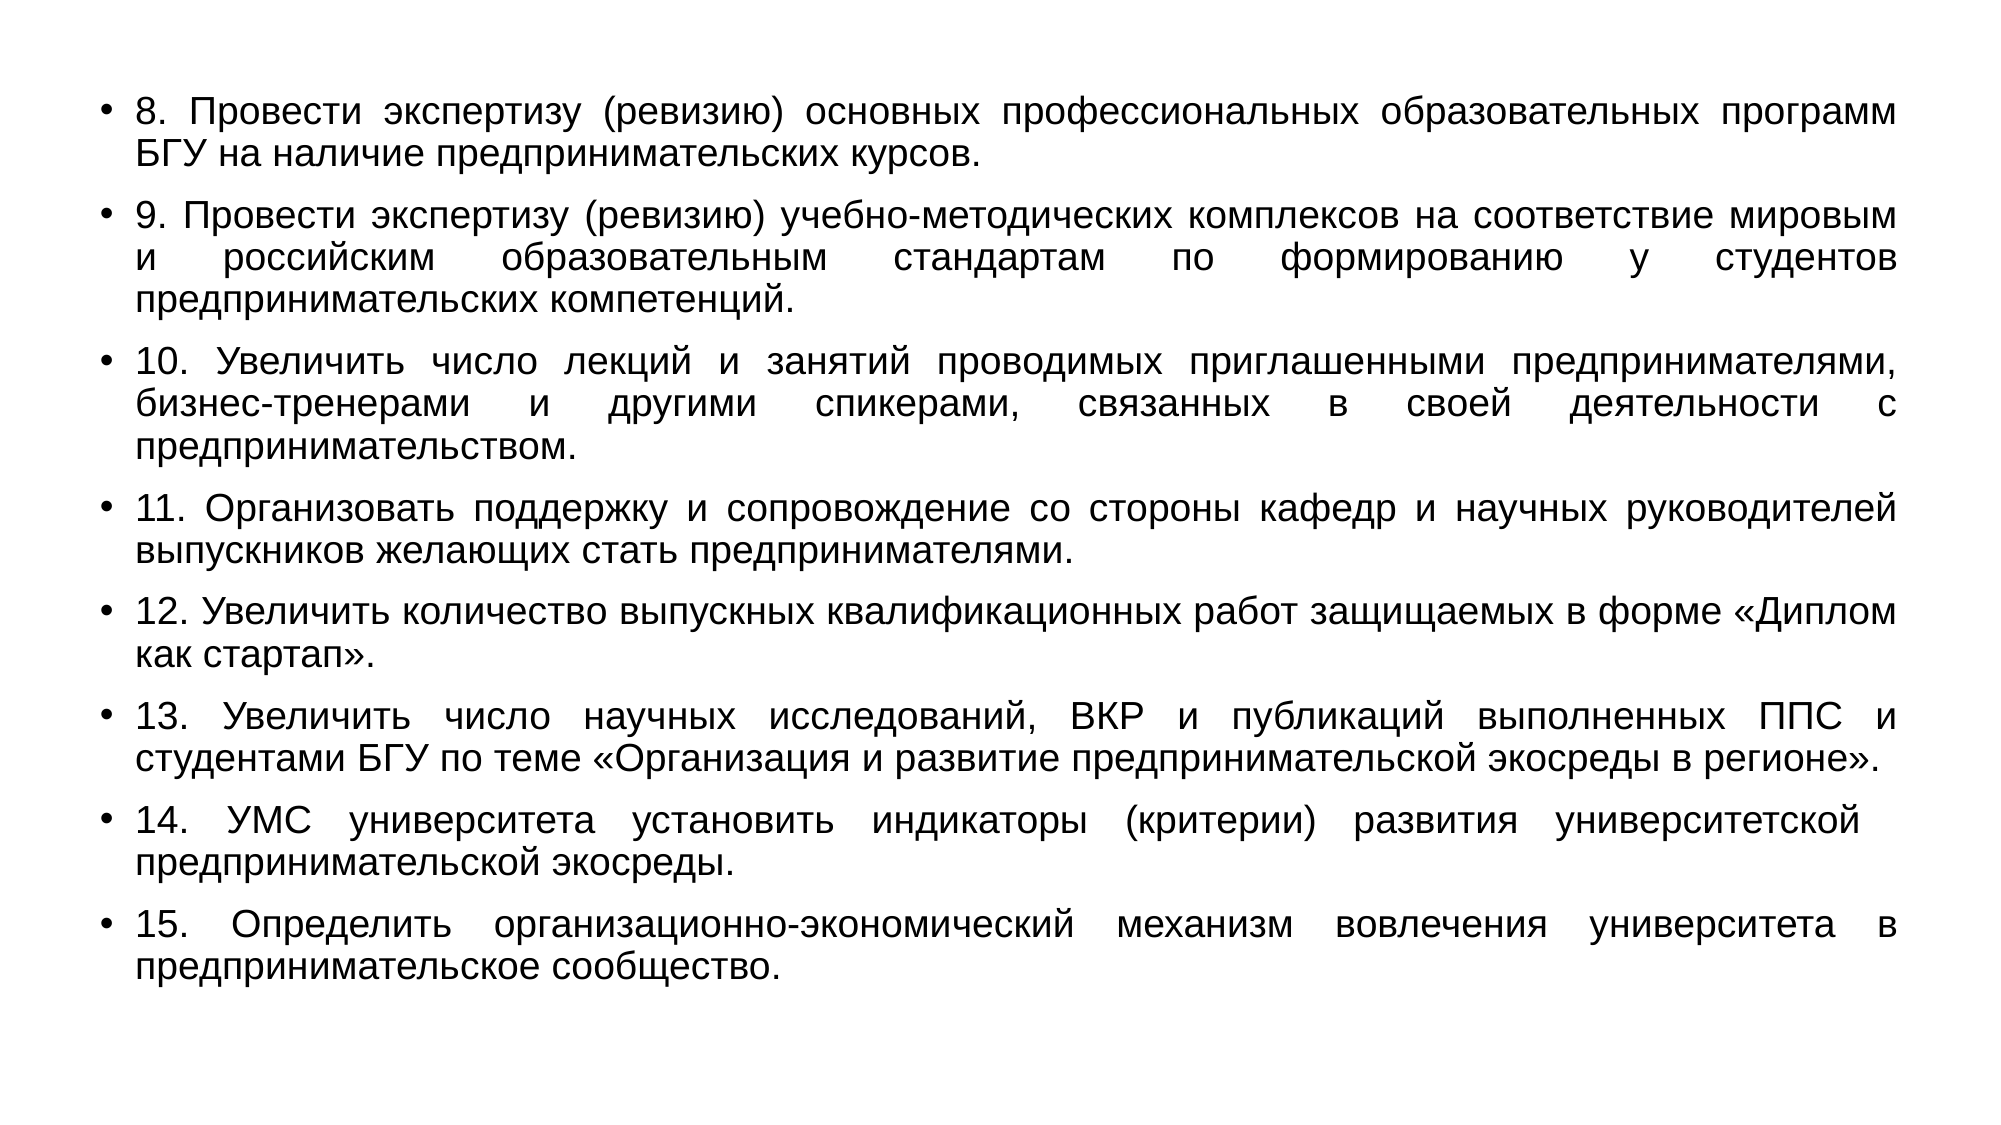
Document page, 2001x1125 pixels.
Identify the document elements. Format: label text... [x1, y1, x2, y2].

list 8. Провести экспертизу (ревизию) основных профессиональных образовательных программ БГУ на наличие предпринимательских курсов. 9. Провести экспертизу (ревизию) учебно-методических комплексов на соответствие мировым и российским образовательным стандартам по формированию у студентов предпринимательских компетенций. 10. Увеличить число лекций и занятий проводимых приглашенными предпринимателями, бизнес-тренерами и другими спикерами, связанных в своей деятельности с предпринимательством. 11. Организовать поддержку и сопровождение со стороны кафедр и научных руководителей выпускников желающих стать предпринимателями. 12. Увеличить количество выпускных квалификационных работ защищаемых в форме «Диплом как стартап». 13. Увеличить число научных исследований, ВКР и публикаций выполненных ППС и студентами БГУ по теме «Организация и развитие предпринимательской экосреды в регионе». 14. УМС университета установить индикаторы (критерии) развития университетской предпринимательской экосреды. 15. Определить организационно-экономический механизм вовлечения университета в предпринимательское сообщество. [99, 90, 1900, 1039]
